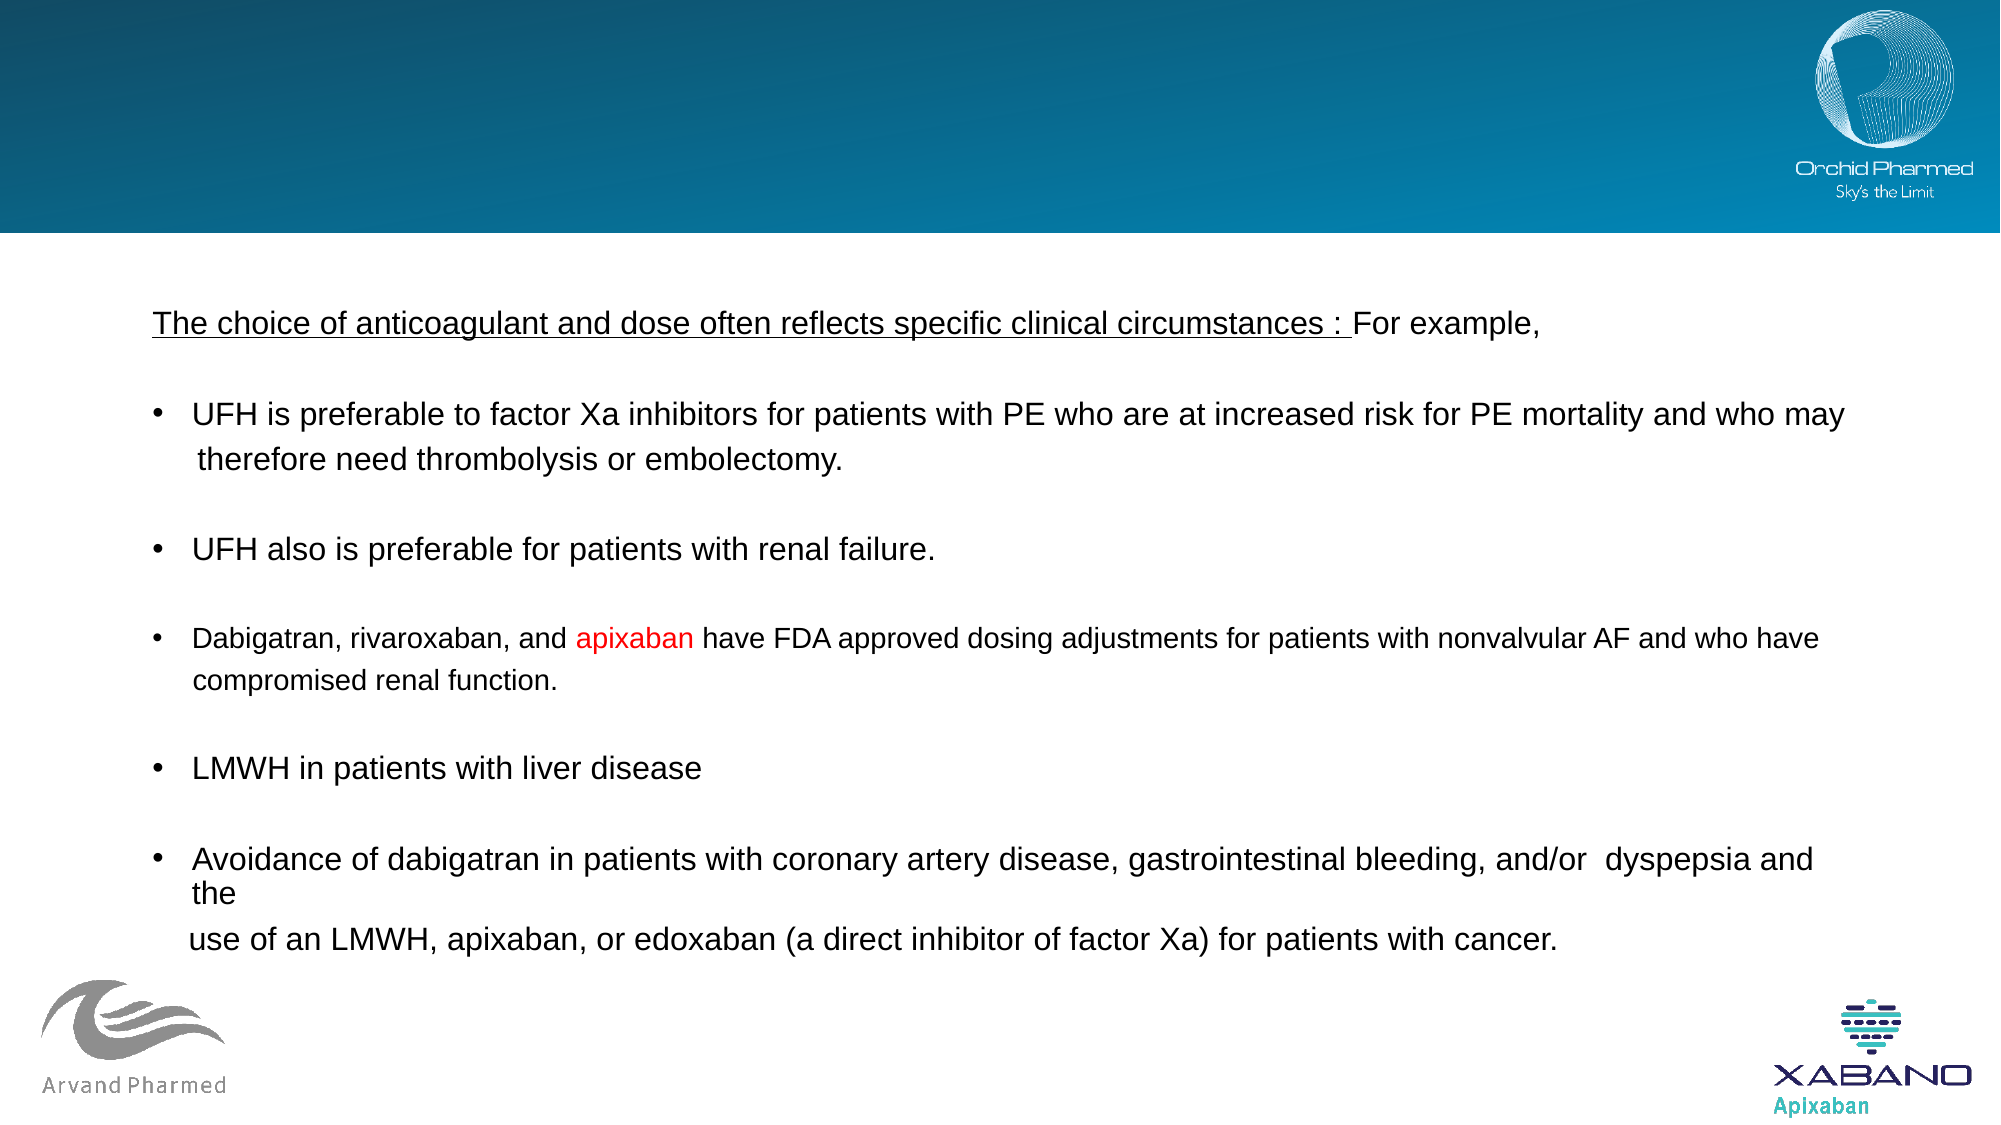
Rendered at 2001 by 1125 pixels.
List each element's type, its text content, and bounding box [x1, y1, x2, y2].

picture [0, 948, 266, 1125]
list The choice of anticoagulant and dose often reflects specific clinical circumstances : For example, UFH is preferable to factor Xa inhibitors for patients with PE who are at increased risk for PE mortality and who may therefore need thrombolysis or embolectomy. UFH also is preferable for patients with renal failure. Dabigatran, rivaroxaban, and apixaban have FDA approved dosing adjustments for patients with nonvalvular AF and who have compromised renal function. LMWH in patients with liver disease Avoidance of dabigatran in patients with coronary artery disease, gastrointestinal bleeding, and/or dyspepsia and the use of an LMWH, apixaban, or edoxaban (a direct inhibitor of factor Xa) for patients with cancer. [137, 299, 1863, 1014]
picture [1744, 966, 2000, 1125]
